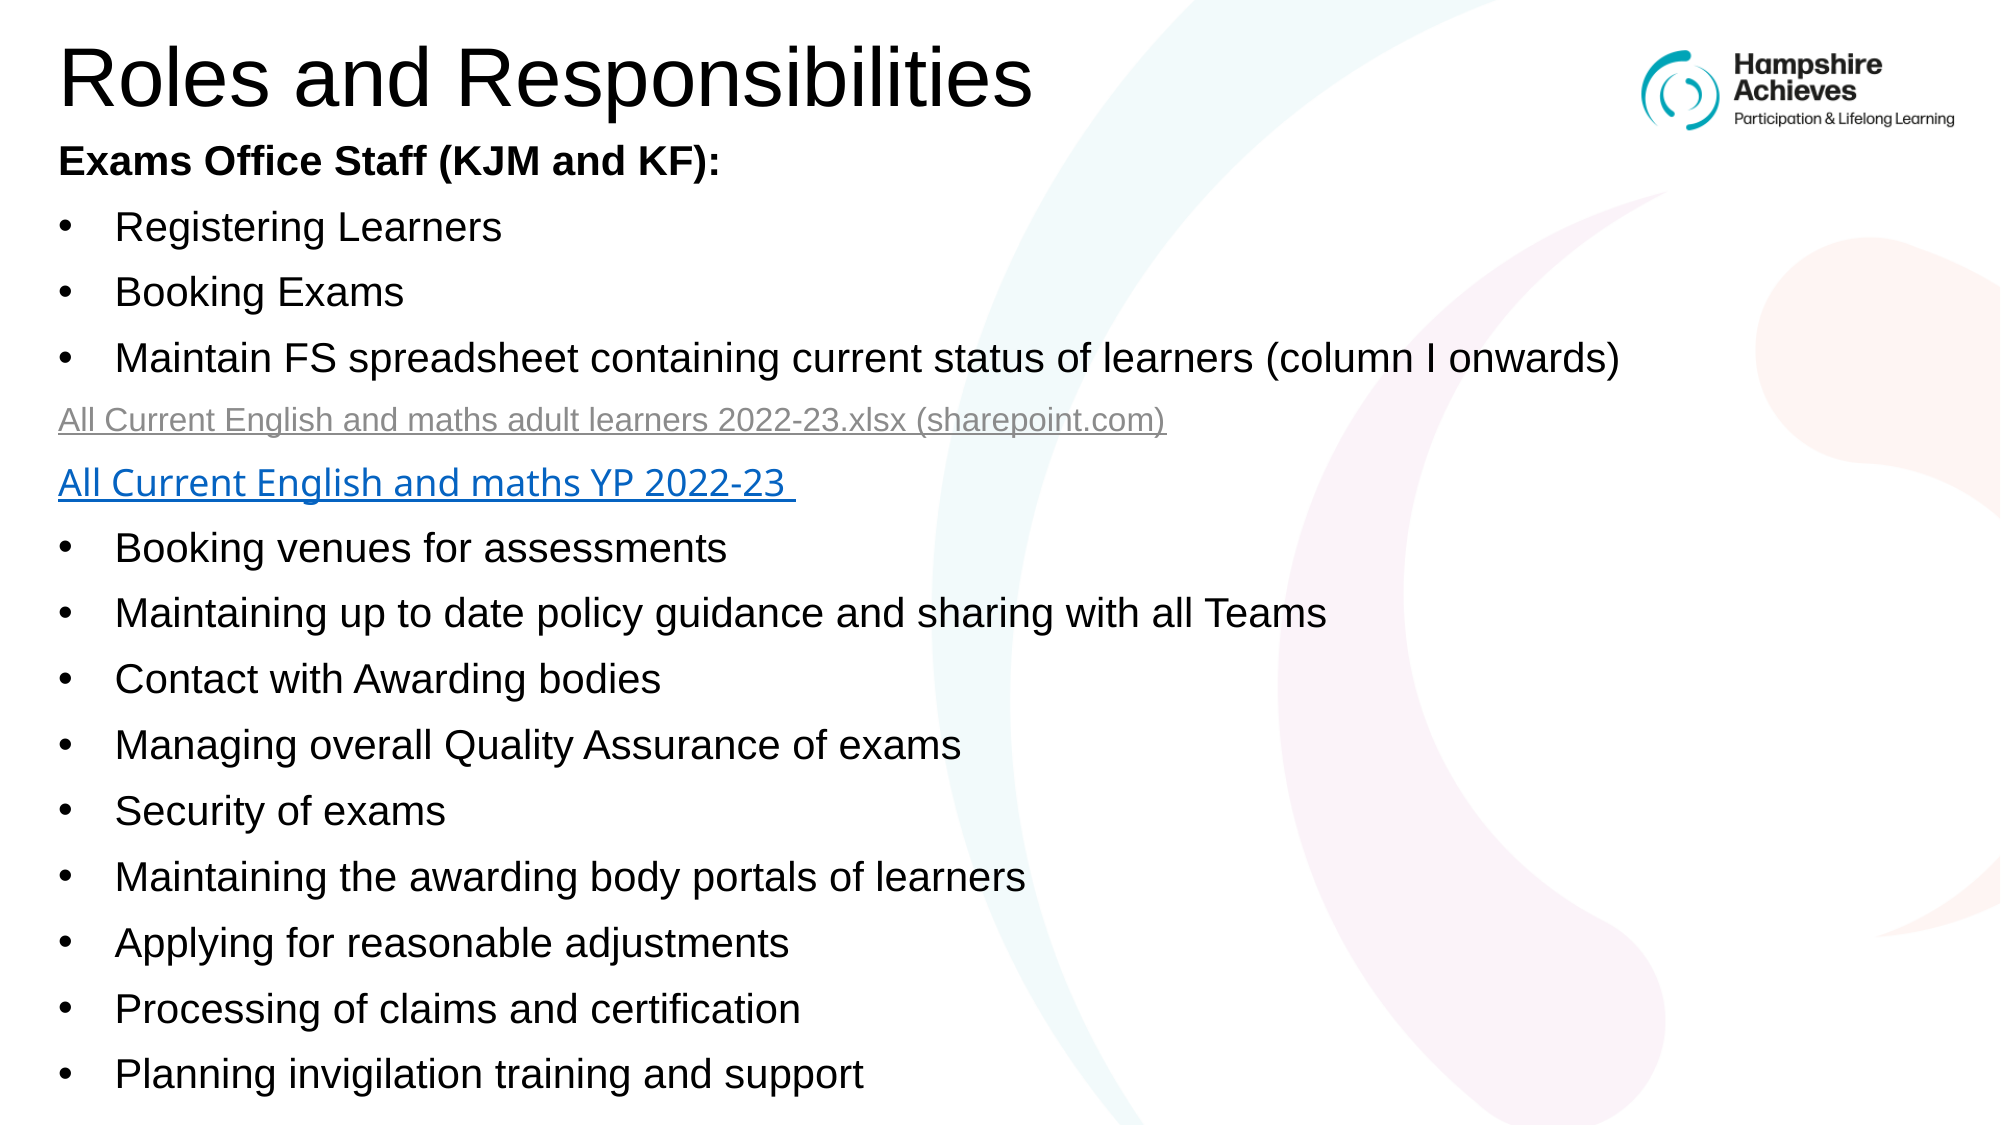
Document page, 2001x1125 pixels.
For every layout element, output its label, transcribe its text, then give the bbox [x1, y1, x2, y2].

title Roles and Responsibilities [43, 30, 1769, 131]
list Exams Office Staff (KJM and KF): Registering Learners Booking Exams Maintain FS spreadsheet containing current status of learners (column I onwards) All Current English and maths adult learners 2022-23.xlsx (sharepoint.com) All Current English and maths YP 2022-23 Booking venues for assessments Maintaining up to date policy guidance and sharing with all Teams Contact with Awarding bodies Managing overall Quality Assurance of exams Security of exams Maintaining the awarding body portals of learners Applying for reasonable adjustments Processing of claims and certification Planning invigilation training and support [43, 131, 1769, 378]
picture [0, 0, 2001, 1125]
